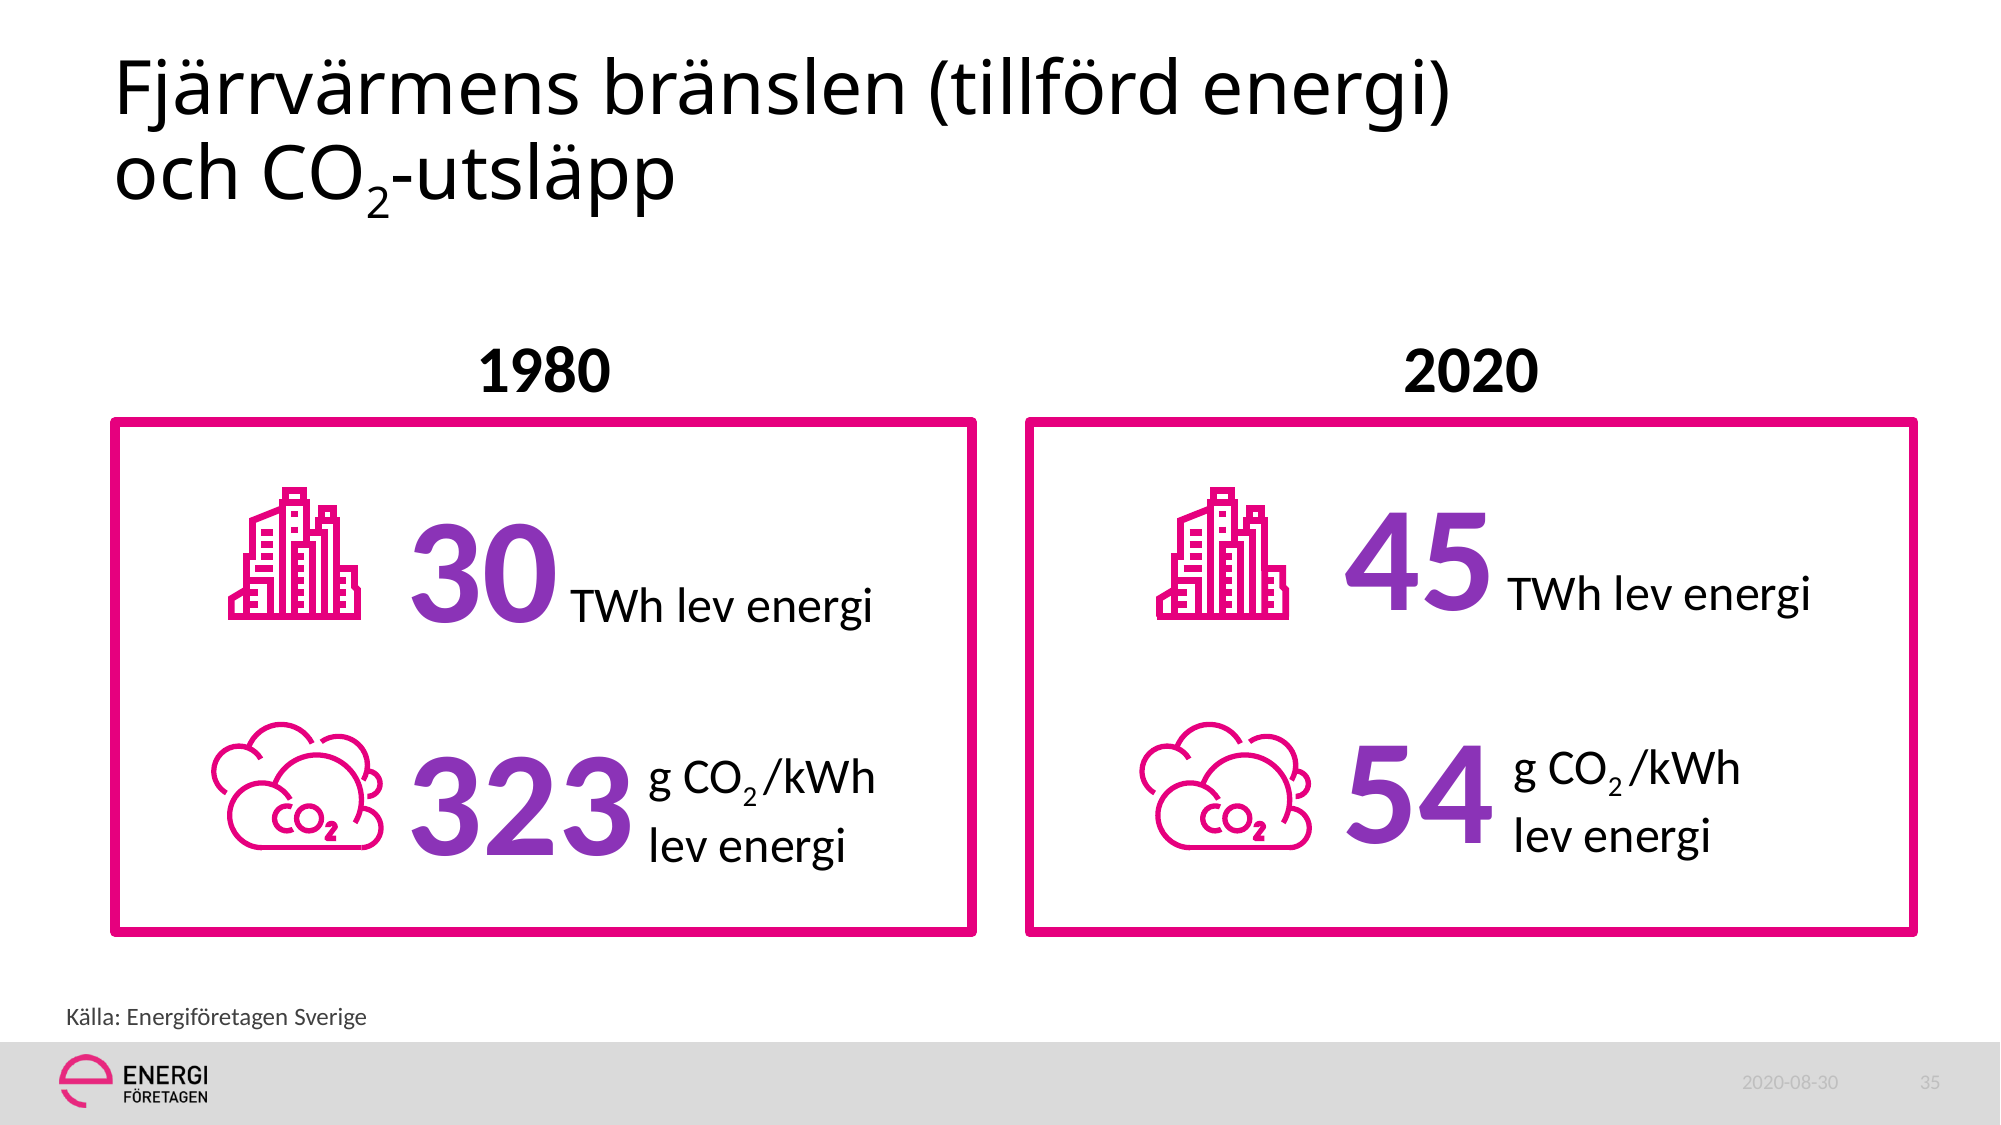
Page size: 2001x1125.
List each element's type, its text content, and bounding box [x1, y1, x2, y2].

title Fjärrvärmens bränslen (tillförd energi) och CO2-utsläpp [114, 55, 1895, 217]
picture [59, 1054, 207, 1108]
slide_number 35 [1882, 1068, 1941, 1099]
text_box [114, 327, 1914, 933]
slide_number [1742, 1068, 1854, 1099]
list Källa: Energiföretagen Sverige [66, 999, 796, 1035]
